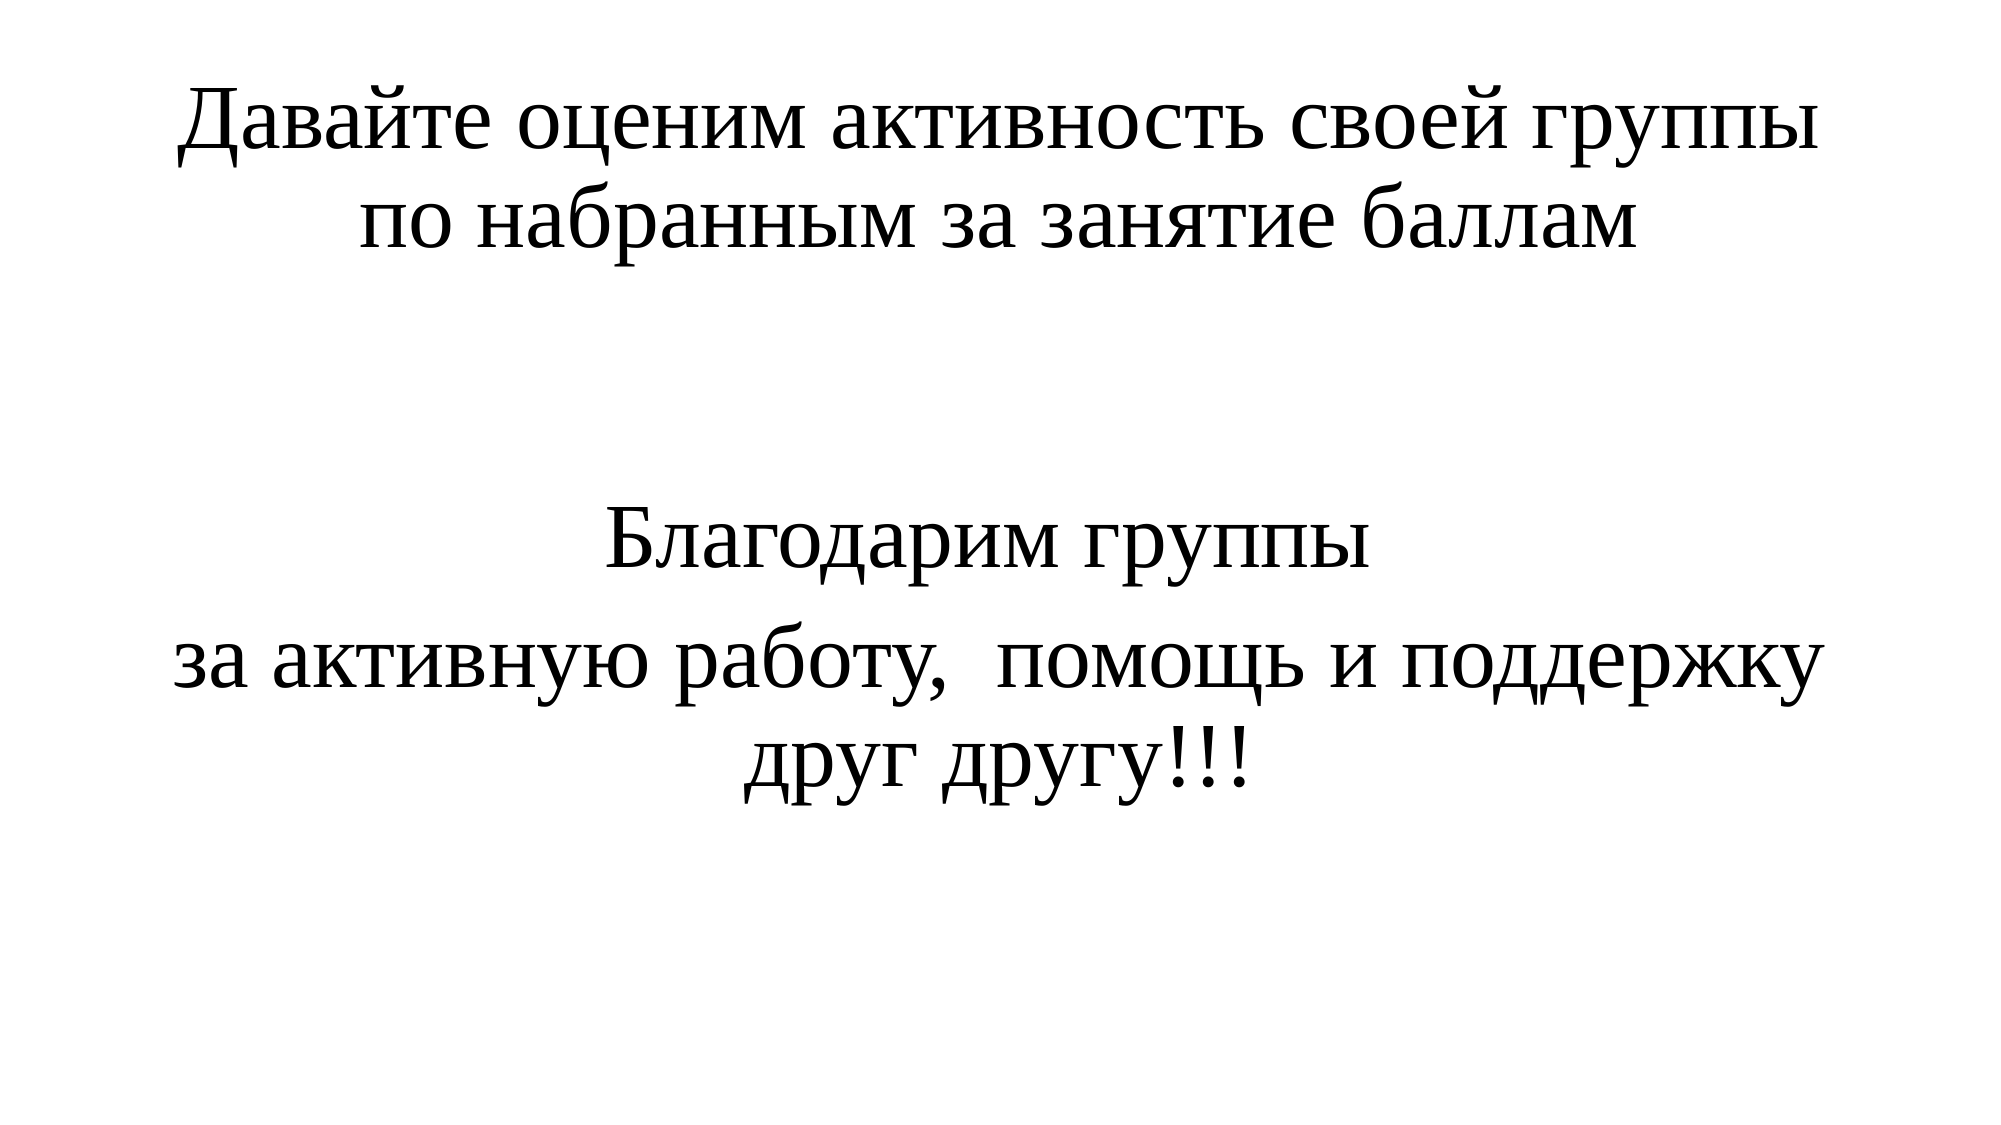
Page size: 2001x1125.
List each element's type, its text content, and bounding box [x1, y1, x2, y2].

title Давайте оценим активность своей группы по набранным за занятие баллам [137, 59, 1863, 278]
list Благодарим группы за активную работу, помощь и поддержку друг другу!!! [137, 480, 1863, 1014]
